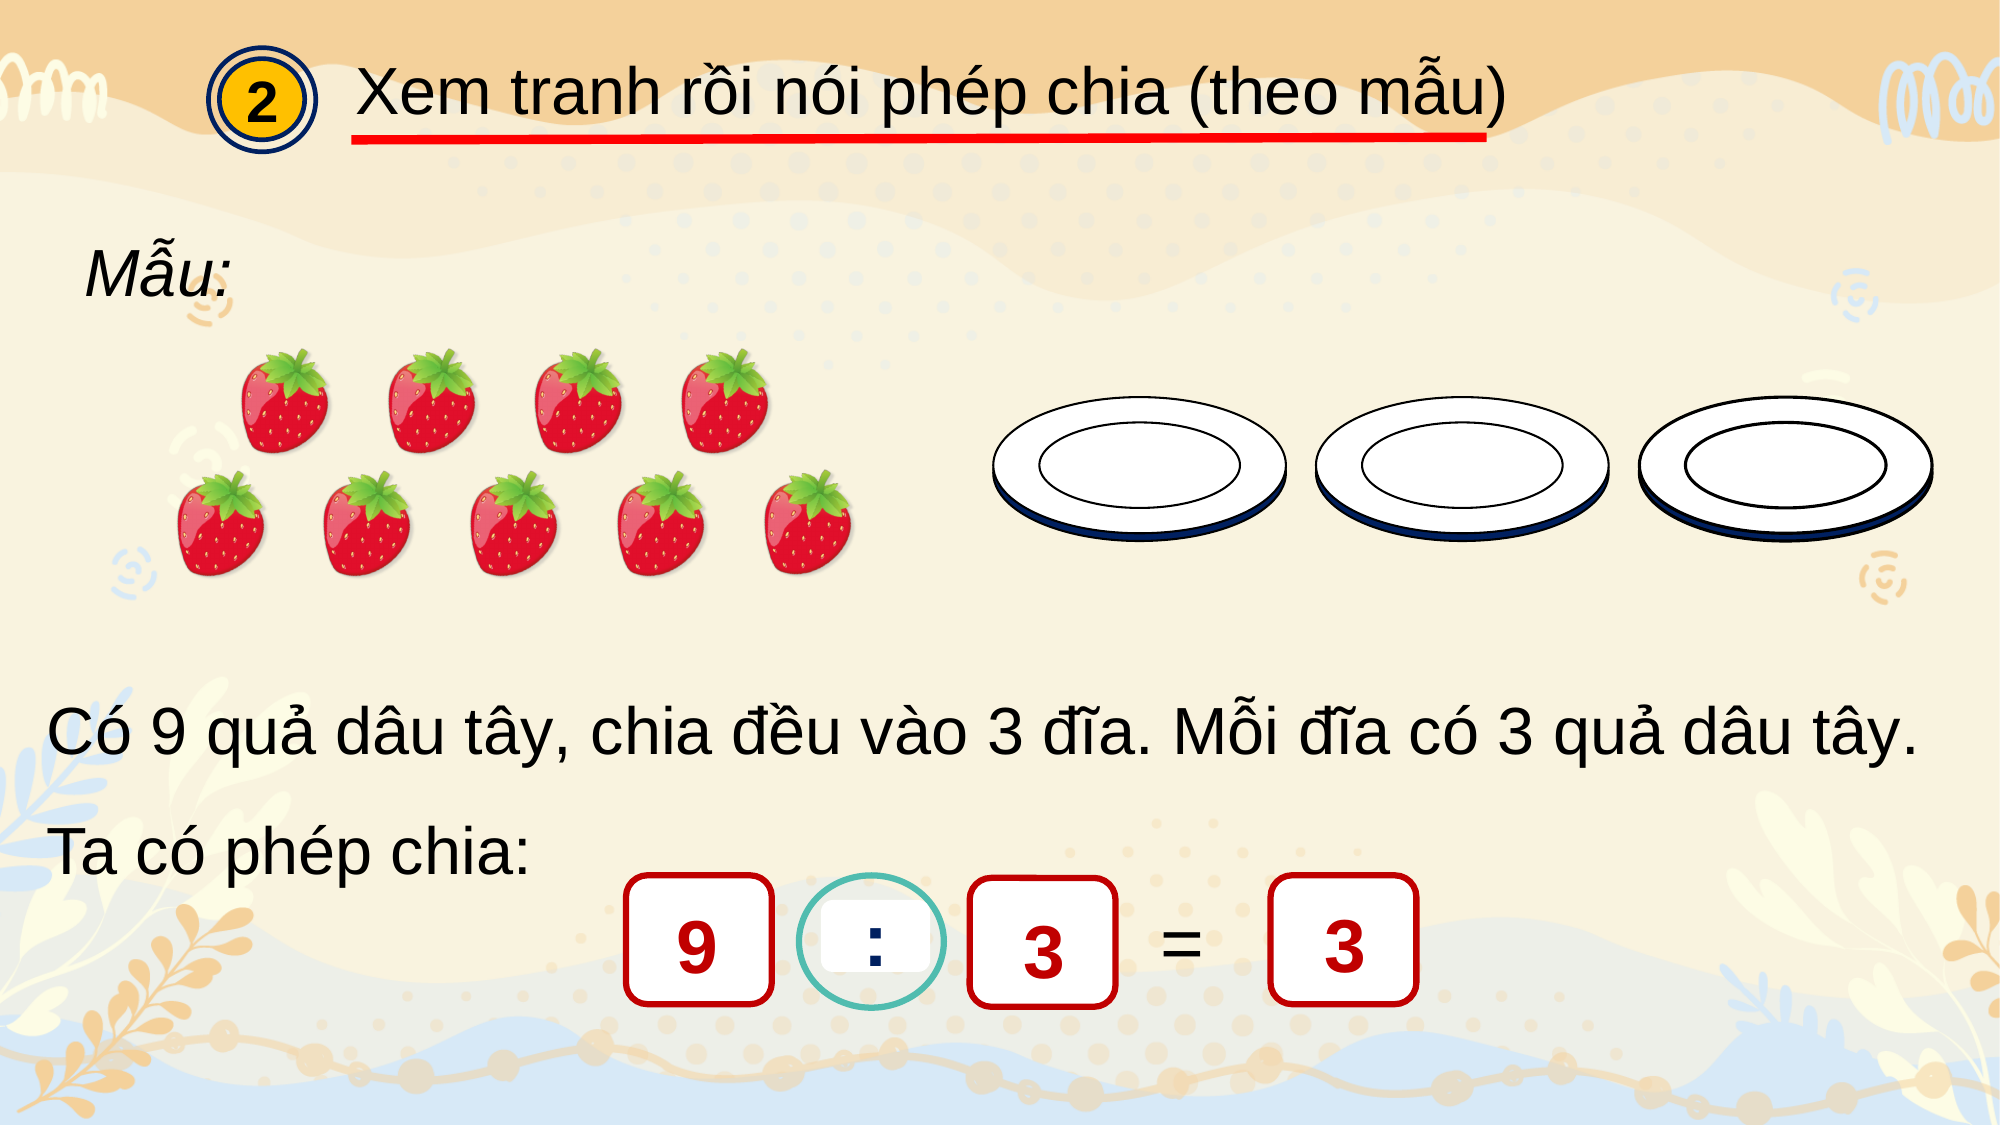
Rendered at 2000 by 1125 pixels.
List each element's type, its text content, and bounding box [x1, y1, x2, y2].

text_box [1315, 396, 1609, 542]
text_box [1639, 396, 1933, 542]
picture [0, 0, 2000, 1125]
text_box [625, 871, 1417, 1008]
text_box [208, 40, 1881, 153]
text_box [992, 396, 1287, 542]
text_box Mẫu: [69, 222, 291, 318]
text_box Có 9 quả dâu tây, chia đều vào 3 đĩa. Mỗi đĩa có 3 quả dâu tây. Ta có phép chia: [32, 640, 1935, 896]
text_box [351, 137, 1487, 141]
